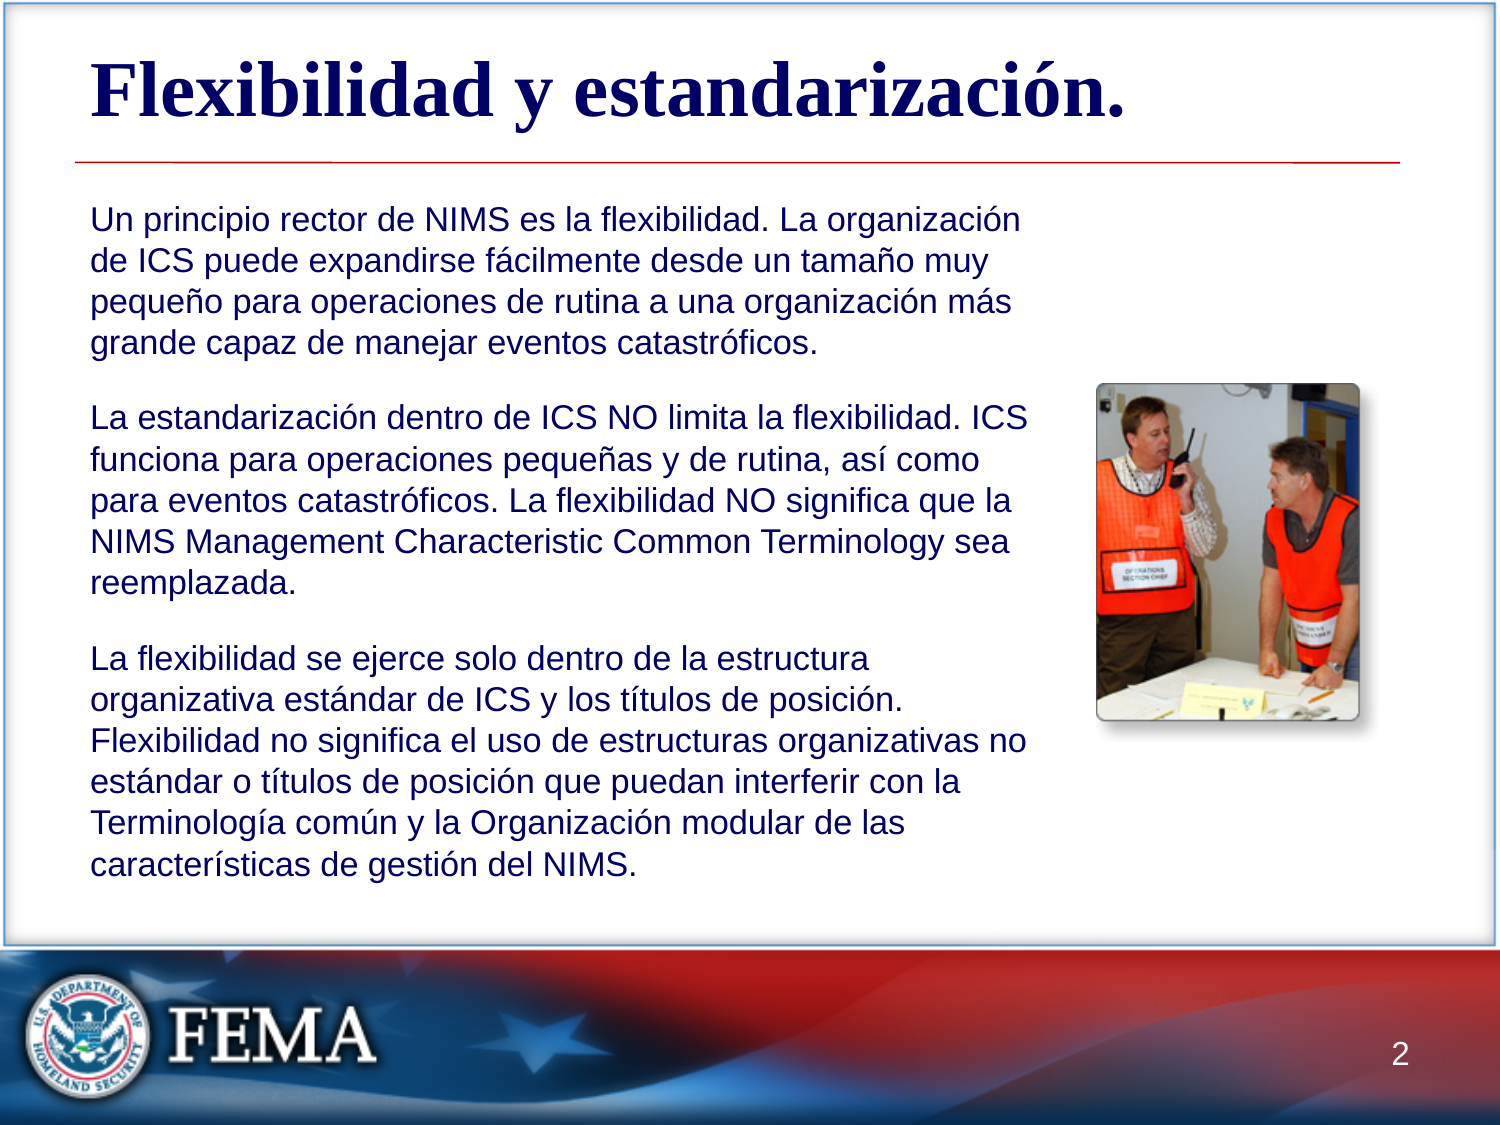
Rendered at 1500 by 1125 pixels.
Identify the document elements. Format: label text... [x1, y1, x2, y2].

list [1096, 383, 1379, 742]
picture [0, 0, 1500, 1125]
title Flexibilidad y estandarización. [75, 32, 1425, 138]
slide_number 2 [1074, 1024, 1425, 1103]
list Un principio rector de NIMS es la flexibilidad. La organización de ICS puede expandirse fácilmente desde un tamaño muy pequeño para operaciones de rutina a una organización más grande capaz de manejar eventos catastróficos. La estandarización dentro de ICS NO limita la flexibilidad. ICS funciona para operaciones pequeñas y de rutina, así como para eventos catastróficos. La flexibilidad NO significa que la NIMS Management Characteristic Common Terminology sea reemplazada. La flexibilidad se ejerce solo dentro de la estructura organizativa estándar de ICS y los títulos de posición. Flexibilidad no significa el uso de estructuras organizativas no estándar o títulos de posición que puedan interferir con la Terminología común y la Organización modular de las características de gestión del NIMS. [75, 189, 1050, 936]
